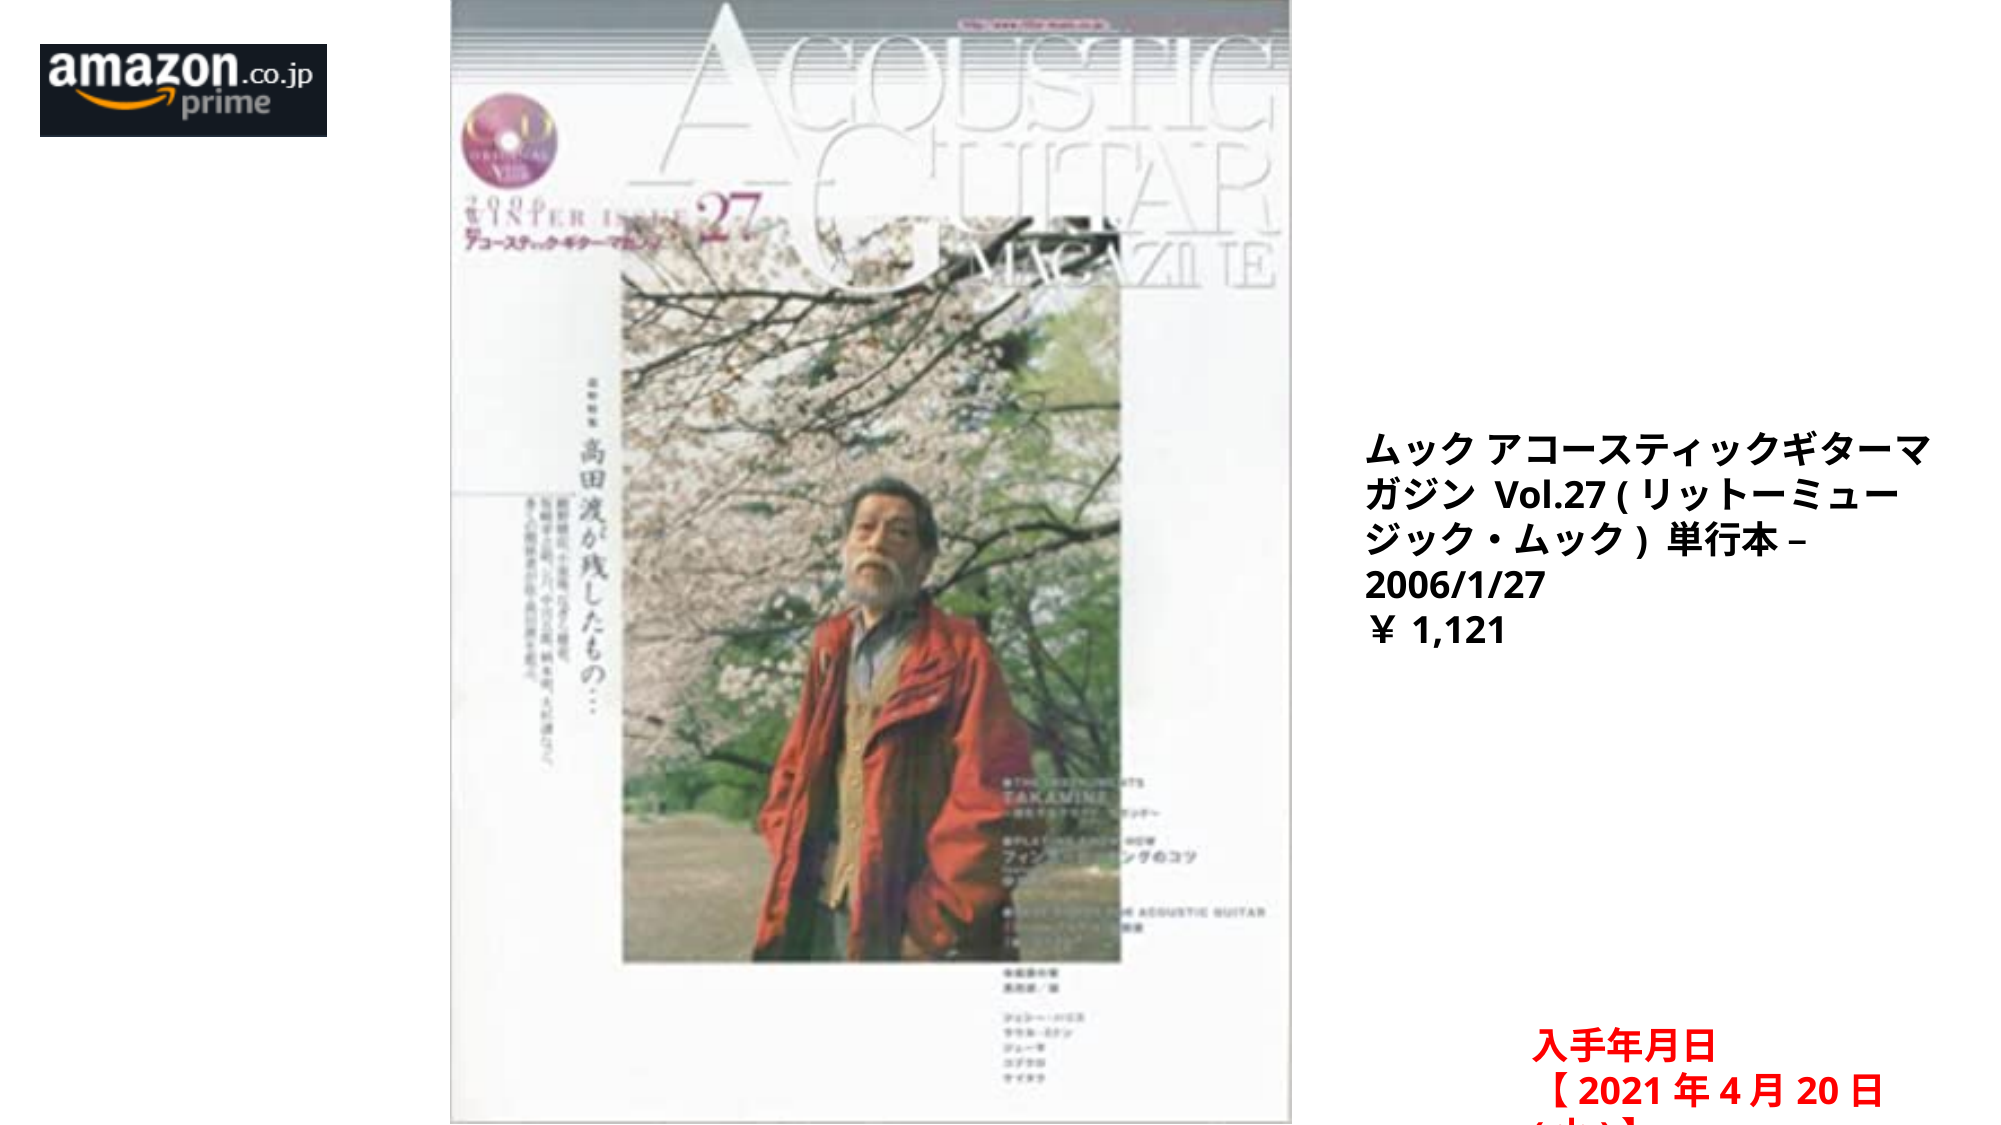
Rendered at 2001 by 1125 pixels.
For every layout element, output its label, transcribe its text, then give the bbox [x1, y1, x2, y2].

picture [40, 44, 327, 137]
text_box 入手年月日 【2021年4月20日(火)】 [1516, 1014, 1993, 1125]
text_box ムック アコースティックギターマガジン Vol.27 (リットーミュージック・ムック) 単行本 – 2006/1/27 ￥1,121 [1349, 418, 1947, 659]
picture [449, 0, 1292, 1124]
